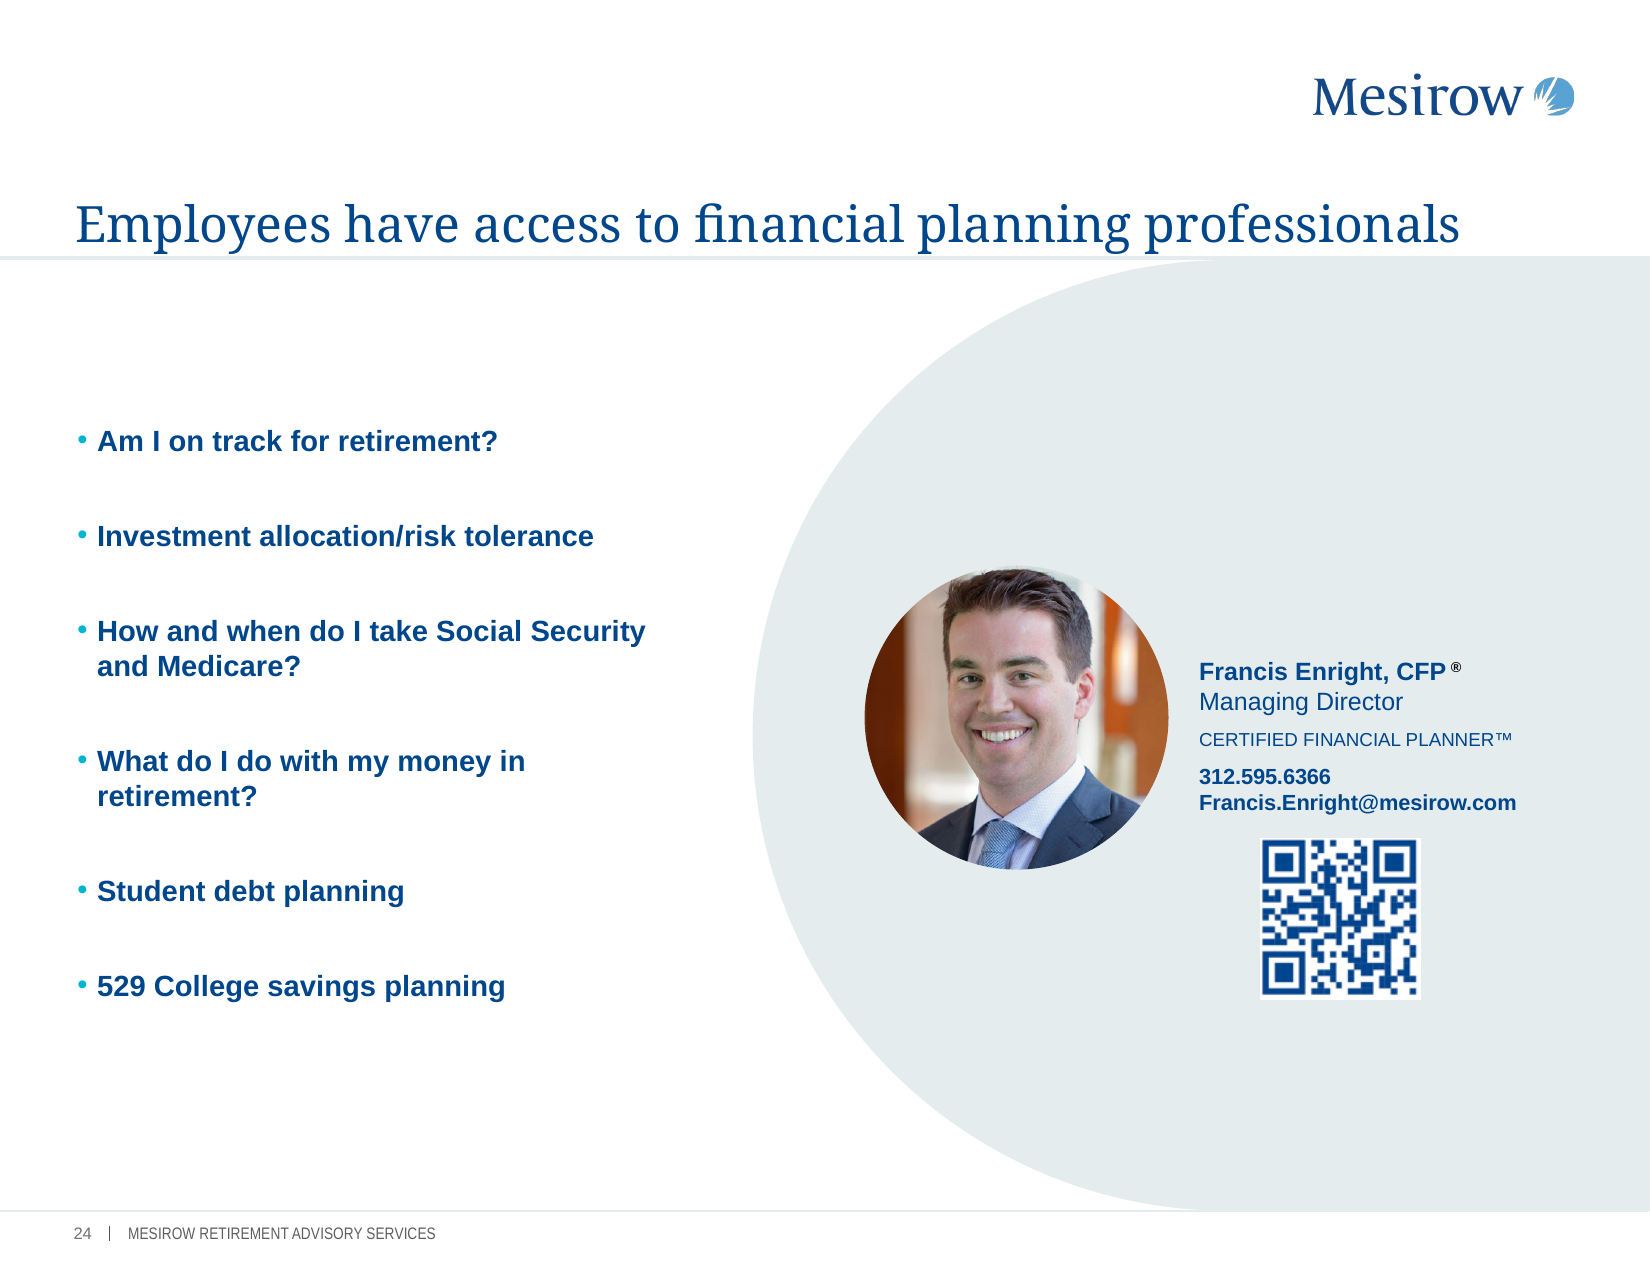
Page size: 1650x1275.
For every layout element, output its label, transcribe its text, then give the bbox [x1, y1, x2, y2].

picture [1259, 838, 1421, 1001]
text_box 23 [42, 1214, 93, 1251]
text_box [752, 259, 1650, 1211]
picture [864, 565, 1169, 870]
picture [1312, 73, 1575, 116]
title Employees have access to financial planning professionals [75, 210, 1575, 254]
list Am I on track for retirement? Investment allocation/risk tolerance How and when do I take Social Security and Medicare? What do I do with my money in retirement? Student debt planning 529 College savings planning [77, 422, 657, 1117]
